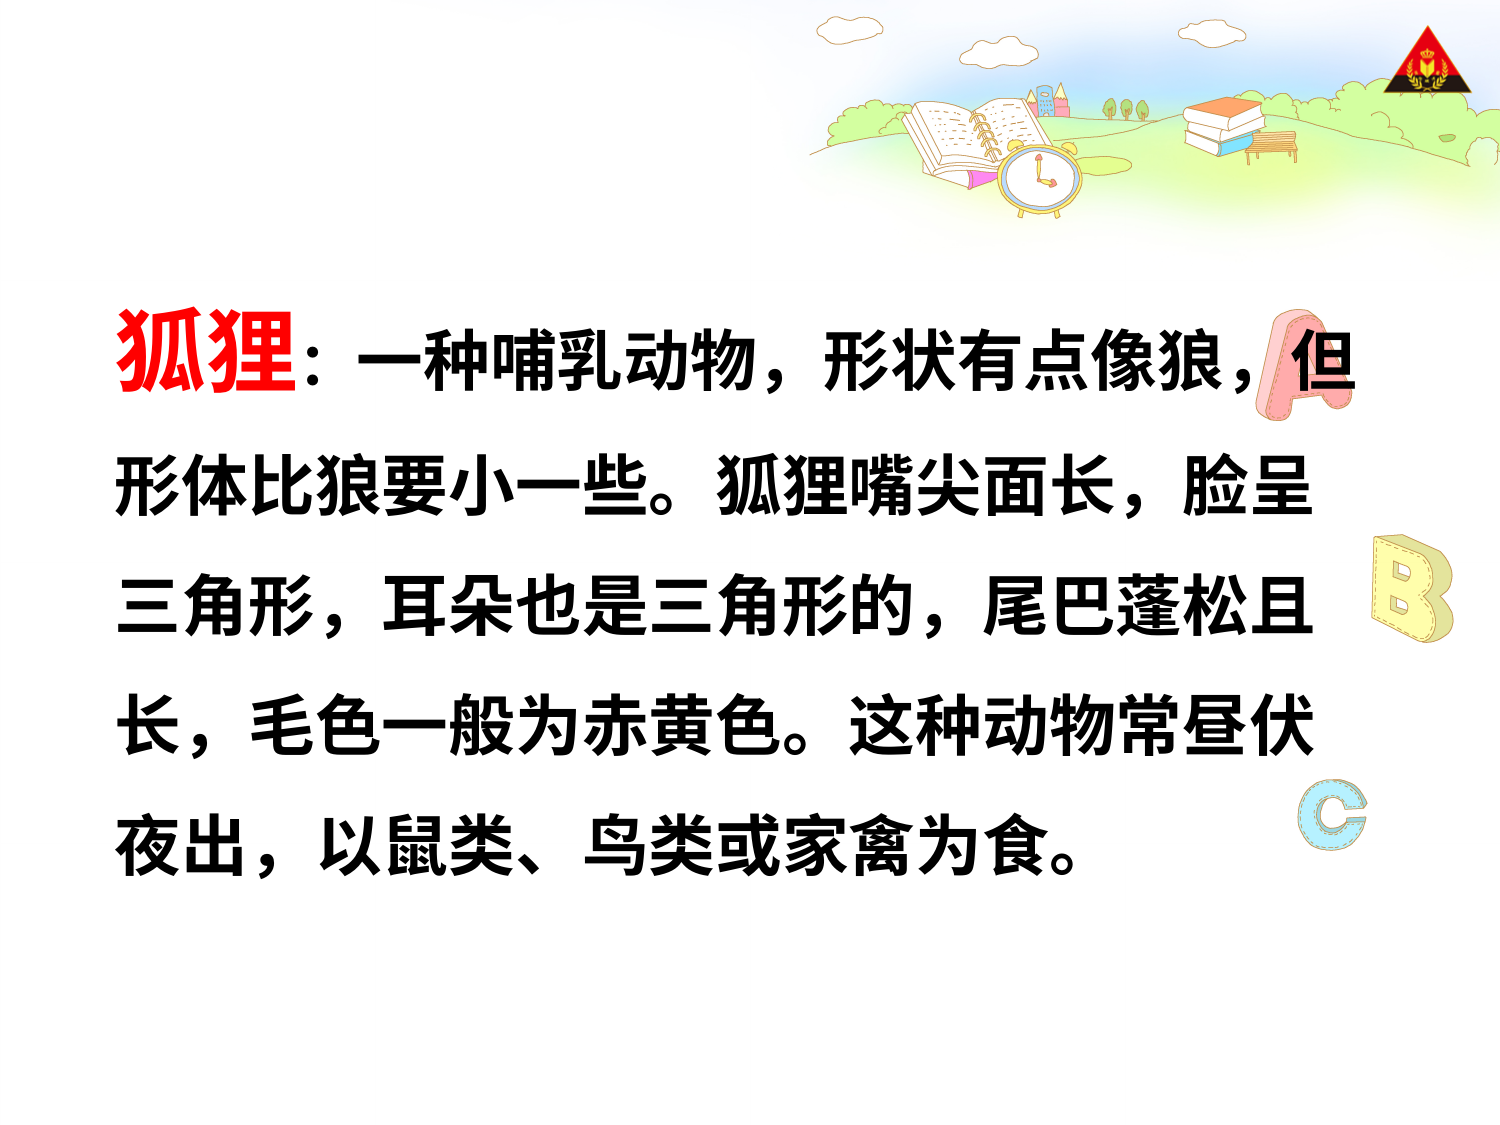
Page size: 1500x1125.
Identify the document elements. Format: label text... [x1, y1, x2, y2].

picture [0, 0, 1500, 1125]
text_box 狐狸：一种哺乳动物，形状有点像狼，但形体比狼要小一些。狐狸嘴尖面长，脸呈三角形，耳朵也是三角形的，尾巴蓬松且长，毛色一般为赤黄色。这种动物常昼伏夜出，以鼠类、鸟类或家禽为食。 [100, 231, 1376, 892]
